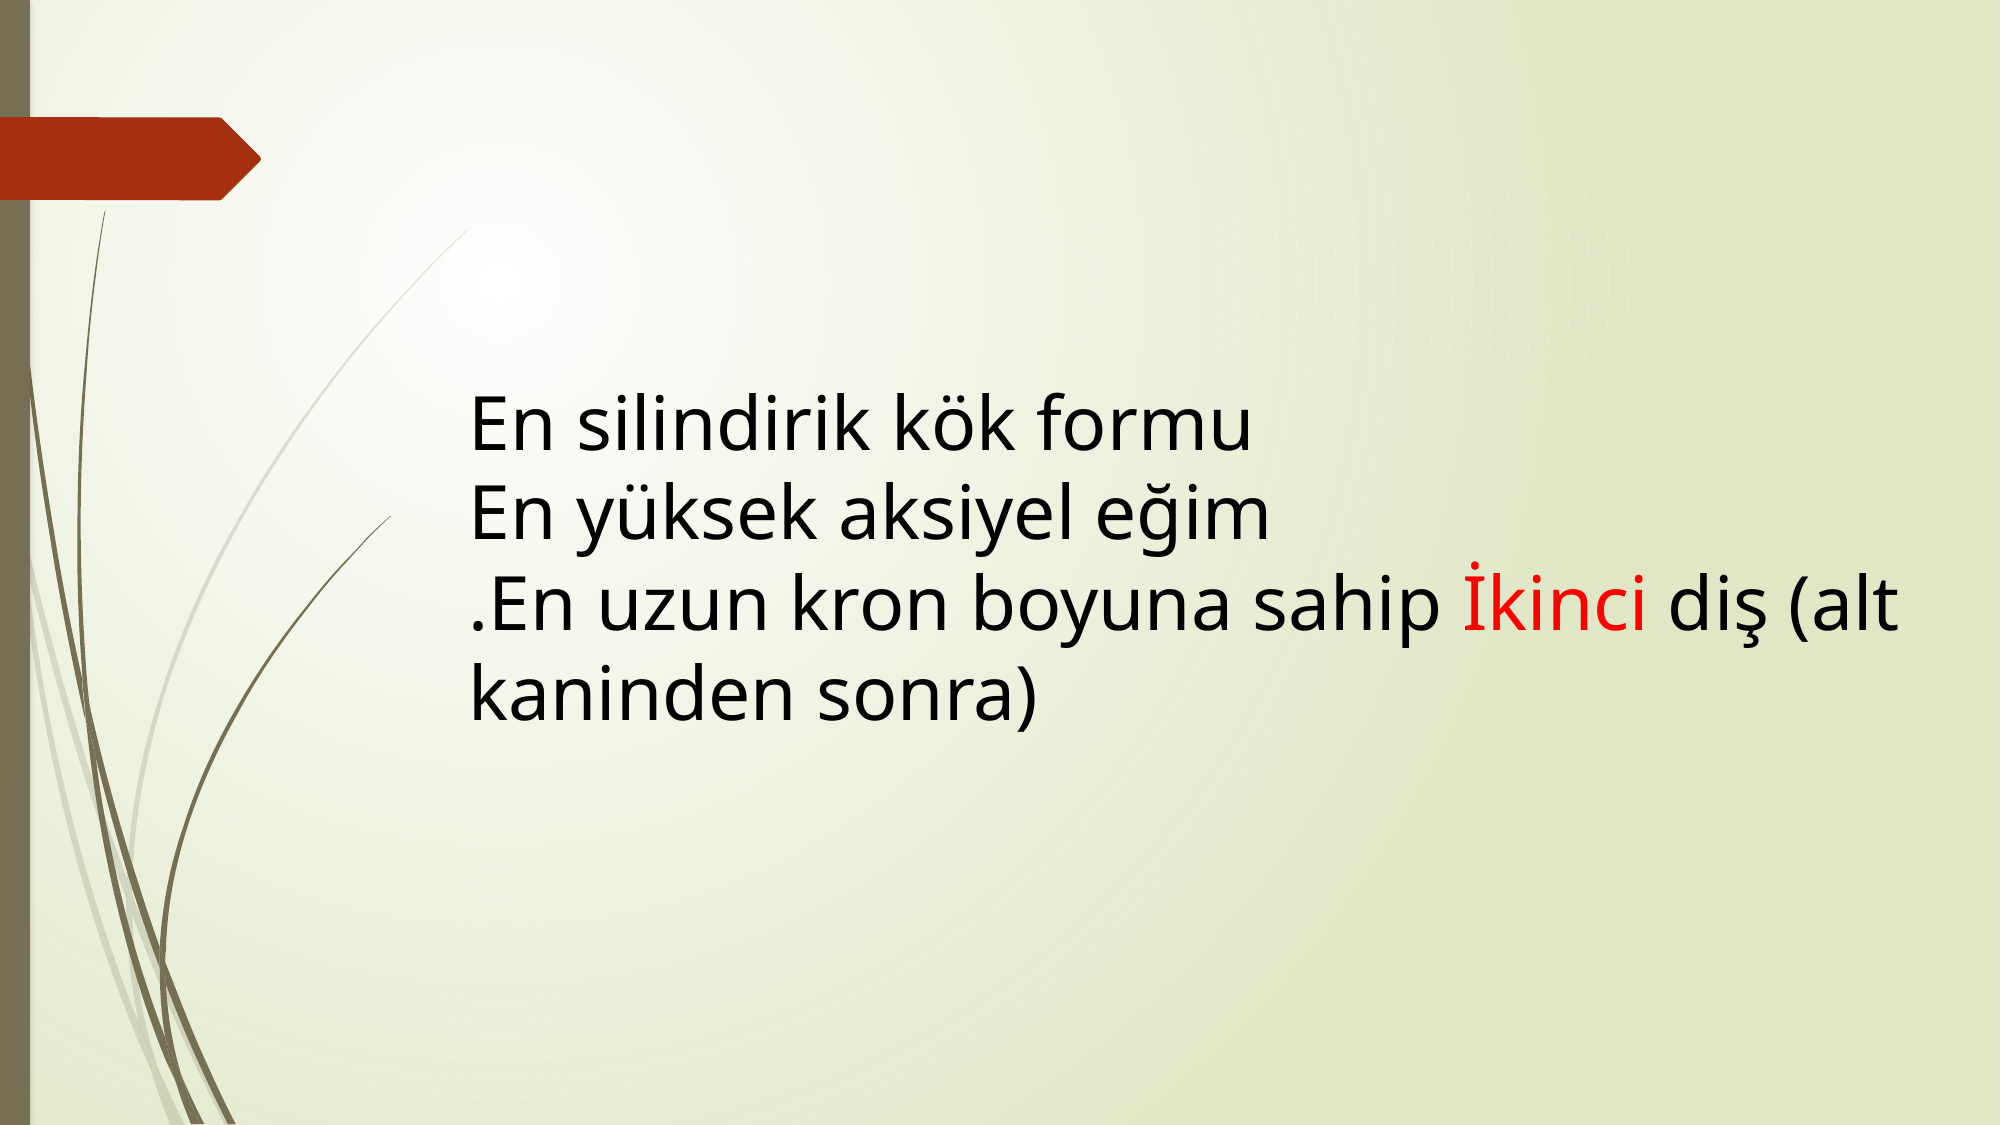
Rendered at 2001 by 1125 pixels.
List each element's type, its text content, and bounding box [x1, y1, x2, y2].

text_box En silindirik kök formu En yüksek aksiyel eğim .En uzun kron boyuna sahip İkinci diş (alt kaninden sonra) [460, 74, 2000, 1125]
